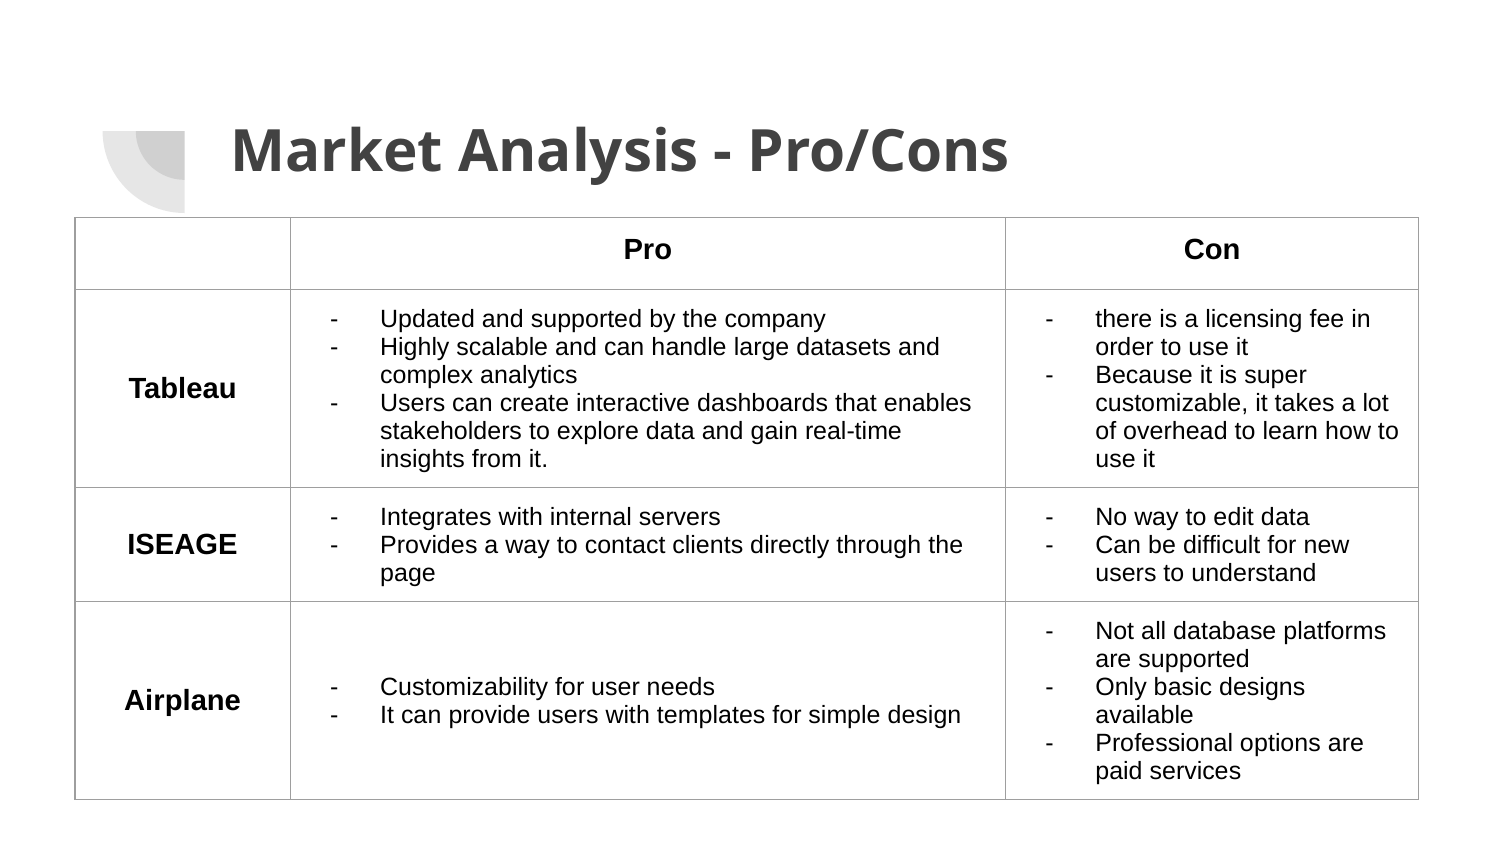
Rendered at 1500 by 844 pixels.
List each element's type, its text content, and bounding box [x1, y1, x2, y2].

title Market Analysis - Pro/Cons [215, 98, 1369, 217]
table_cell Tableau [76, 290, 290, 487]
table_cell Updated and supported by the company Highly scalable and can handle large datasets and complex analytics Users can create interactive dashboards that enables stakeholders to explore data and gain real-time insights from it. [291, 290, 1005, 487]
table_header Con [1006, 218, 1418, 289]
table_cell Customizability for user needs It can provide users with templates for simple design [291, 602, 1005, 799]
table_cell there is a licensing fee in order to use it Because it is super customizable, it takes a lot of overhead to learn how to use it [1006, 290, 1418, 487]
table_cell Integrates with internal servers Provides a way to contact clients directly through the page [291, 488, 1005, 601]
table_cell Not all database platforms are supported Only basic designs available Professional options are paid services [1006, 602, 1418, 799]
table_cell No way to edit data Can be difficult for new users to understand [1006, 488, 1418, 601]
table_cell Airplane [76, 602, 290, 799]
table_header Pro [291, 218, 1005, 289]
table_header [76, 218, 290, 289]
table_cell ISEAGE [76, 488, 290, 601]
